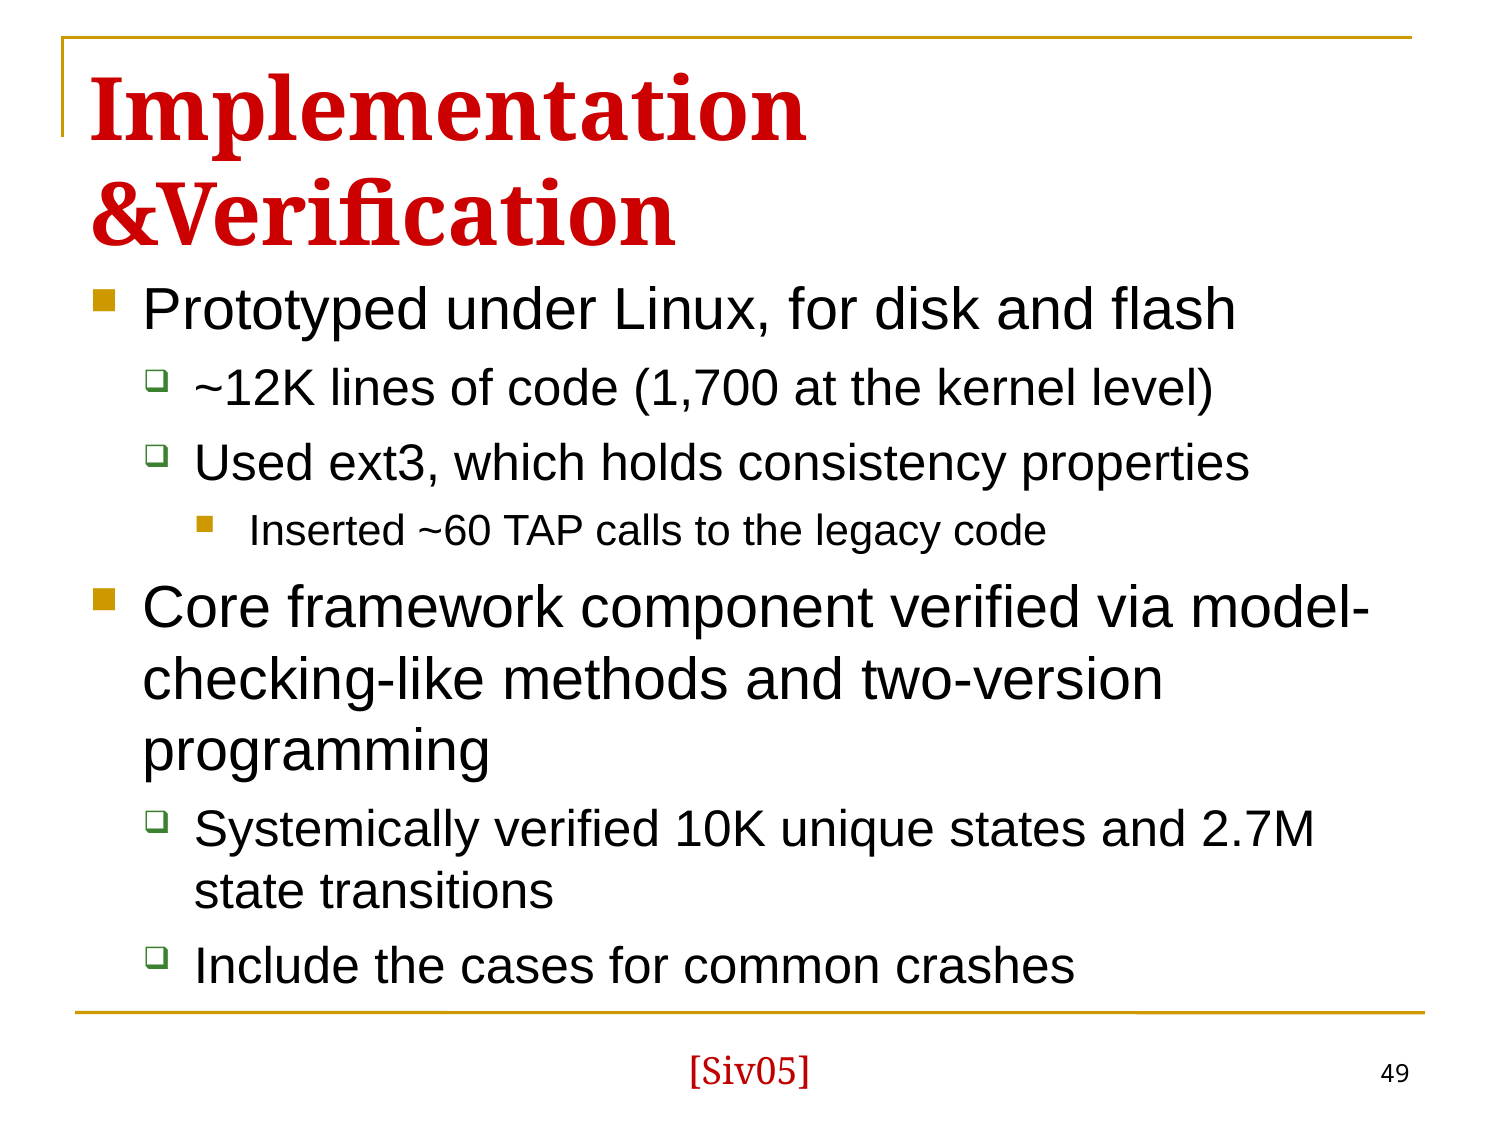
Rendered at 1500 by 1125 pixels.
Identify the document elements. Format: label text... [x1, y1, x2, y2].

list Prototyped under Linux, for disk and flash ~12K lines of code (1,700 at the kernel level) Used ext3, which holds consistency properties Inserted ~60 TAP calls to the legacy code Core framework component verified via model-checking-like methods and two-version programming Systemically verified 10K unique states and 2.7M state transitions Include the cases for common crashes [74, 262, 1425, 1006]
slide_number 49 [1074, 1023, 1425, 1100]
title Implementation &Verification [74, 45, 1425, 262]
footer [Siv05] [512, 1024, 988, 1100]
